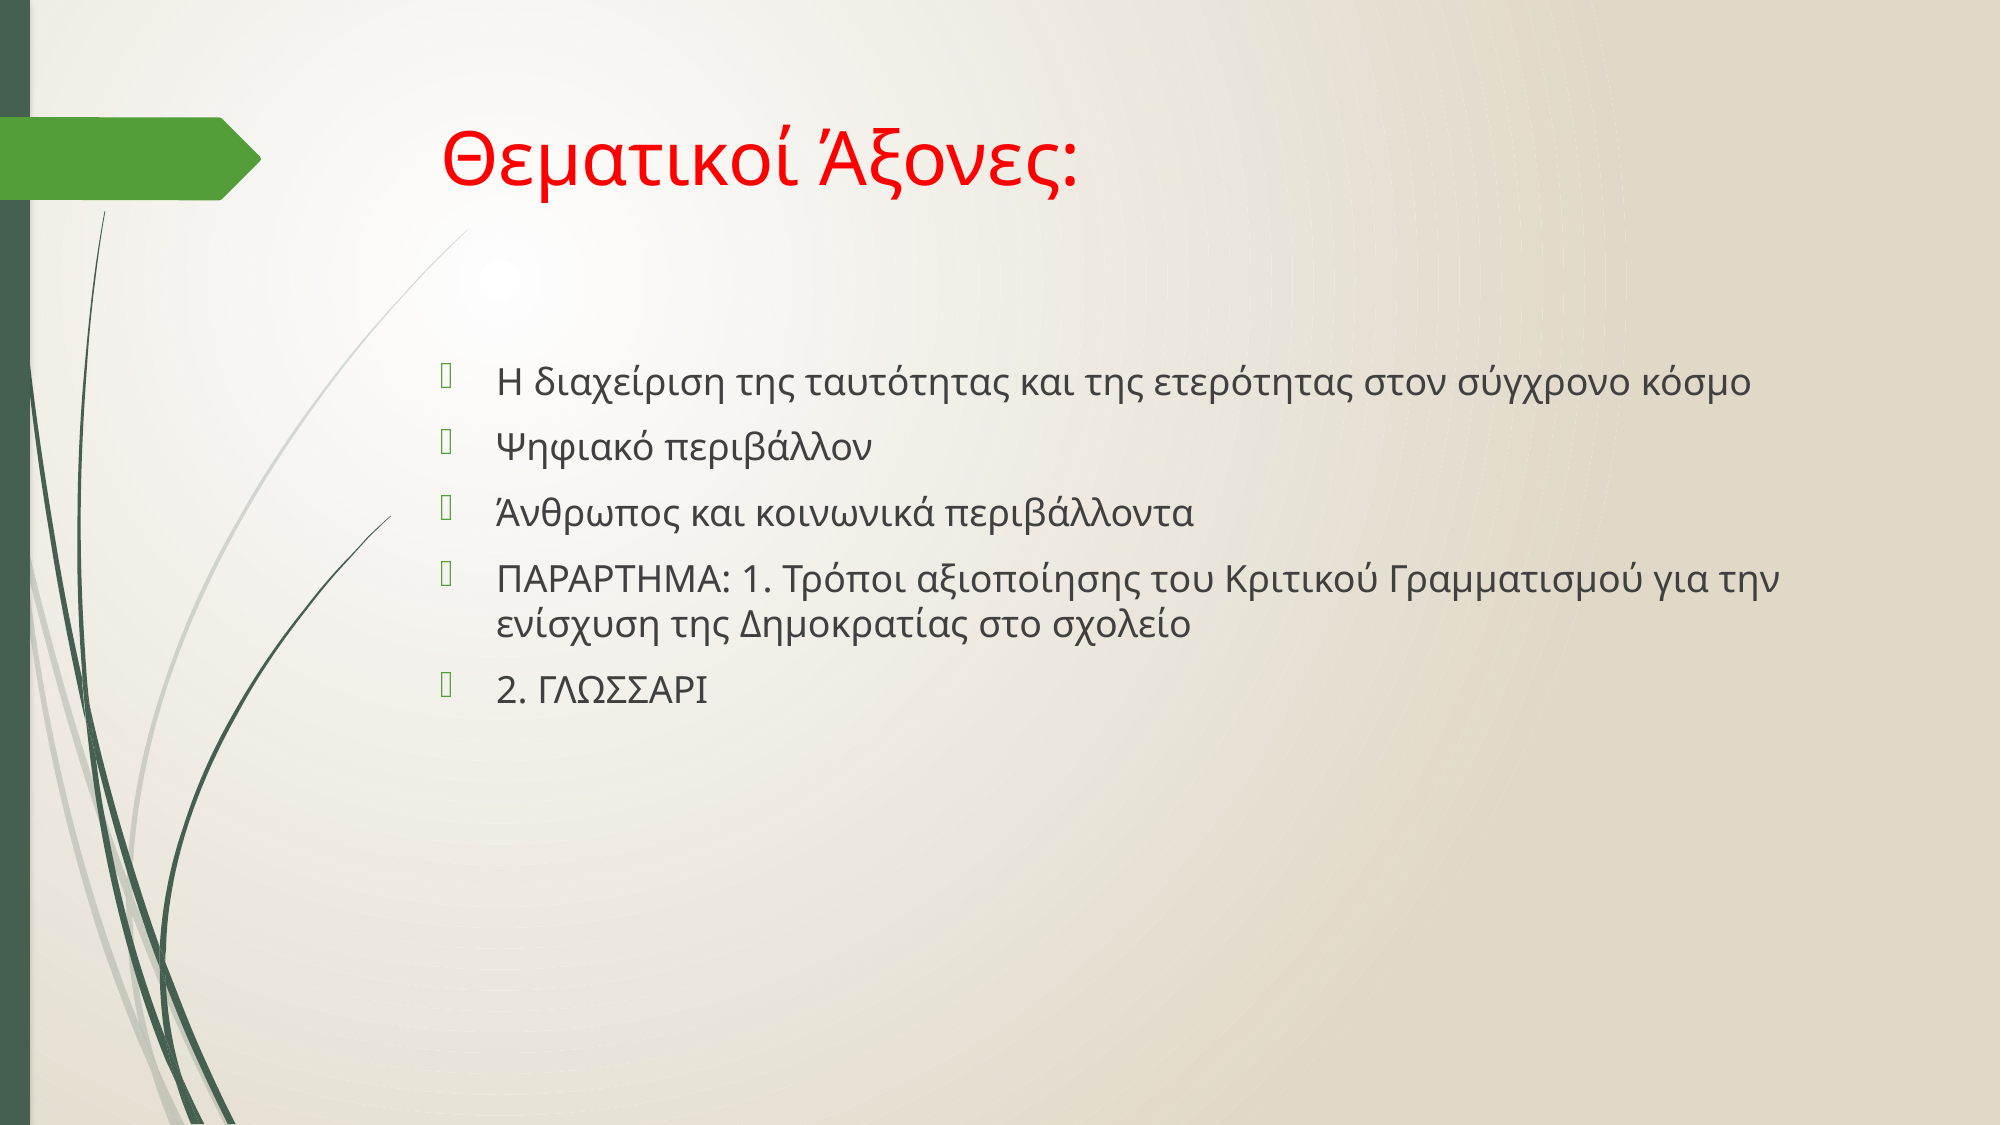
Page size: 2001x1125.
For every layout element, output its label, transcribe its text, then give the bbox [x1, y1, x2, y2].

title Θεματικοί Άξονες: [425, 102, 1888, 313]
list H διαχείριση της ταυτότητας και της ετερότητας στον σύγχρονο κόσμο Ψηφιακό περιβάλλον Άνθρωπος και κοινωνικά περιβάλλοντα ΠΑΡΑΡΤΗΜΑ: 1. Τρόποι αξιοποίησης του Κριτικού Γραμματισμού για την ενίσχυση της Δημοκρατίας στο σχολείο 2. ΓΛΩΣΣΑΡΙ [424, 350, 1888, 970]
